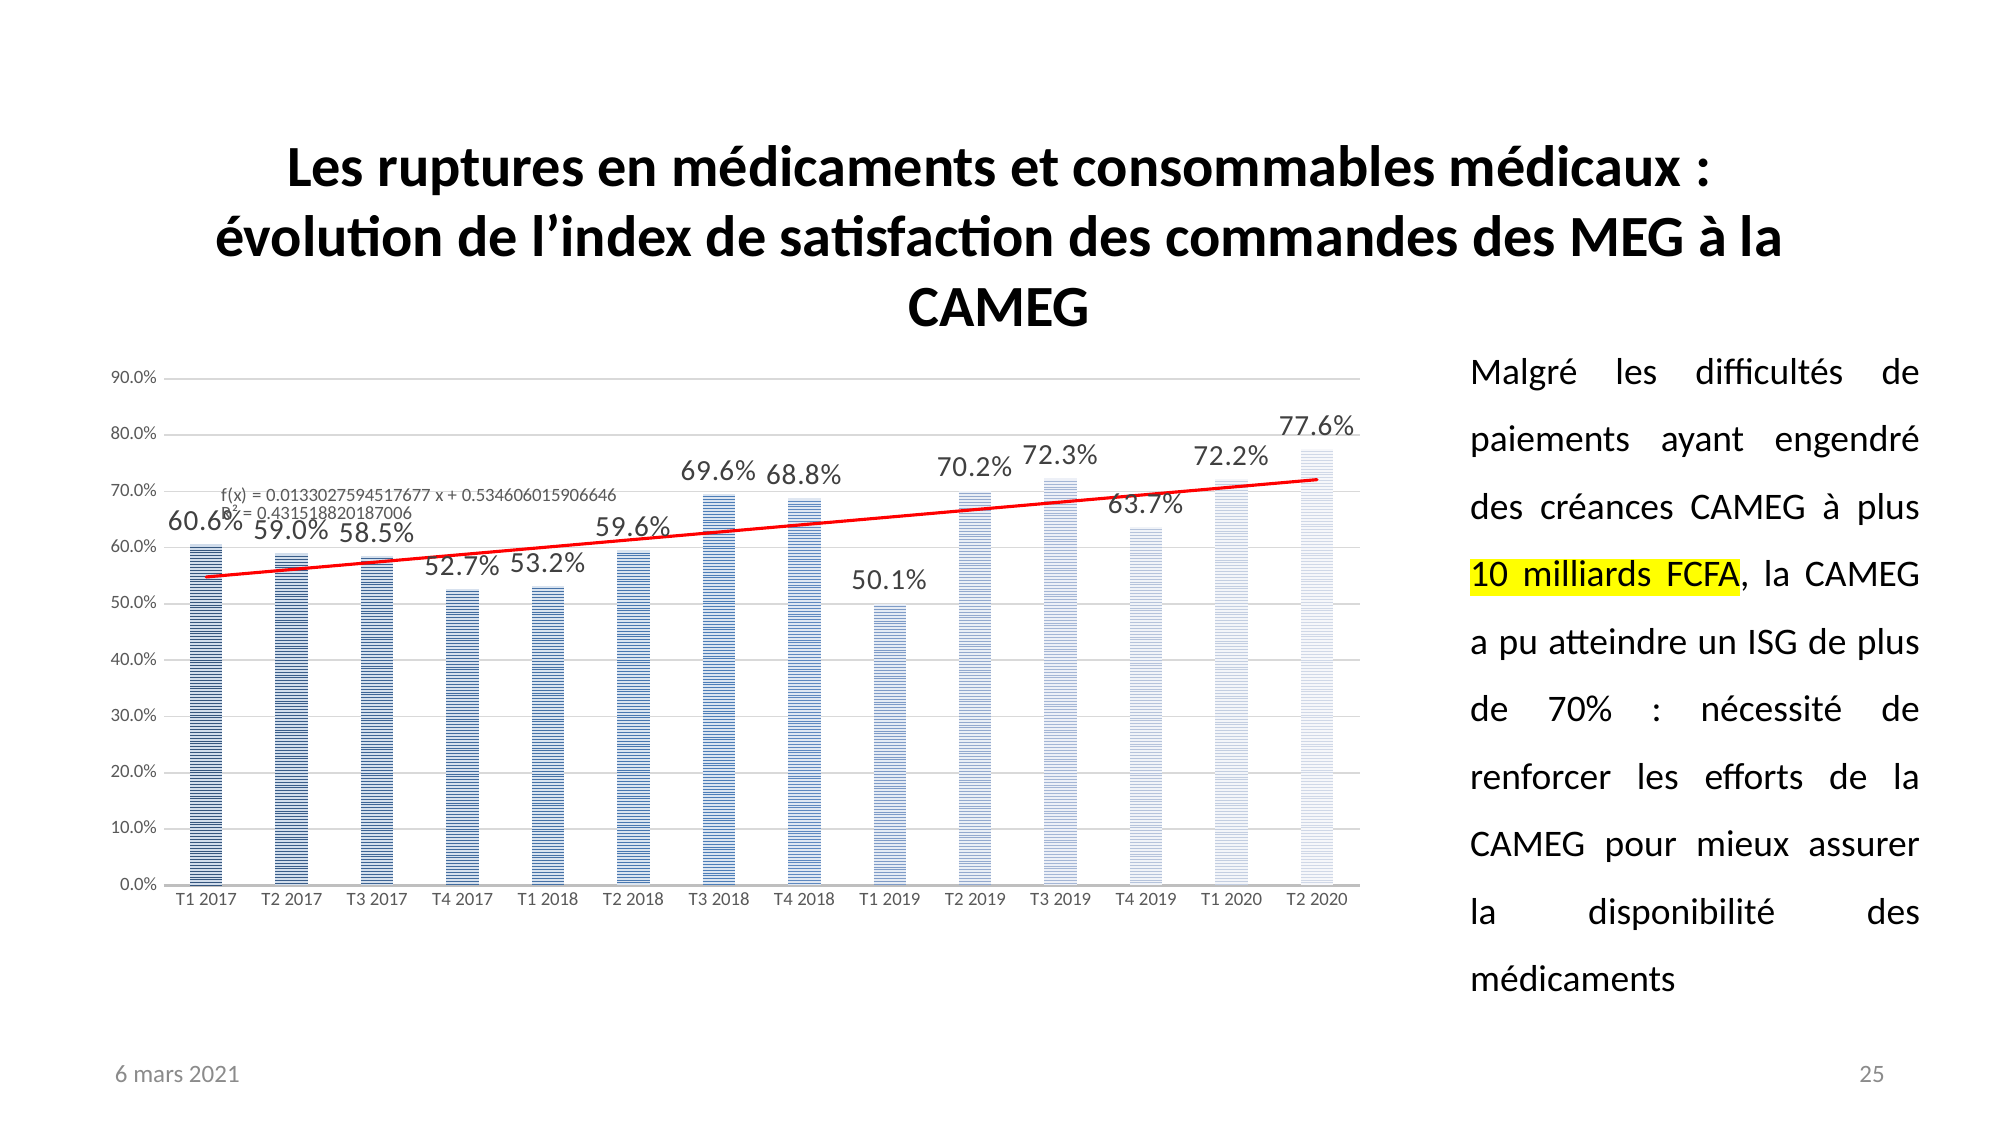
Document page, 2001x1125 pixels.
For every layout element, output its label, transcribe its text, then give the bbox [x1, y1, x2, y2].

slide_number 25 [1433, 1042, 1900, 1103]
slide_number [99, 1042, 567, 1103]
title Les ruptures en médicaments et consommables médicaux : évolution de l’index de satisfaction des commandes des MEG à la CAMEG [158, 132, 1840, 333]
text_box Malgré les difficultés de paiements ayant engendré des créances CAMEG à plus 10 milliards FCFA, la CAMEG a pu atteindre un ISG de plus de 70% : nécessité de renforcer les efforts de la CAMEG pour mieux assurer la disponibilité des médicaments [1455, 316, 1936, 1007]
chart [84, 357, 1386, 922]
